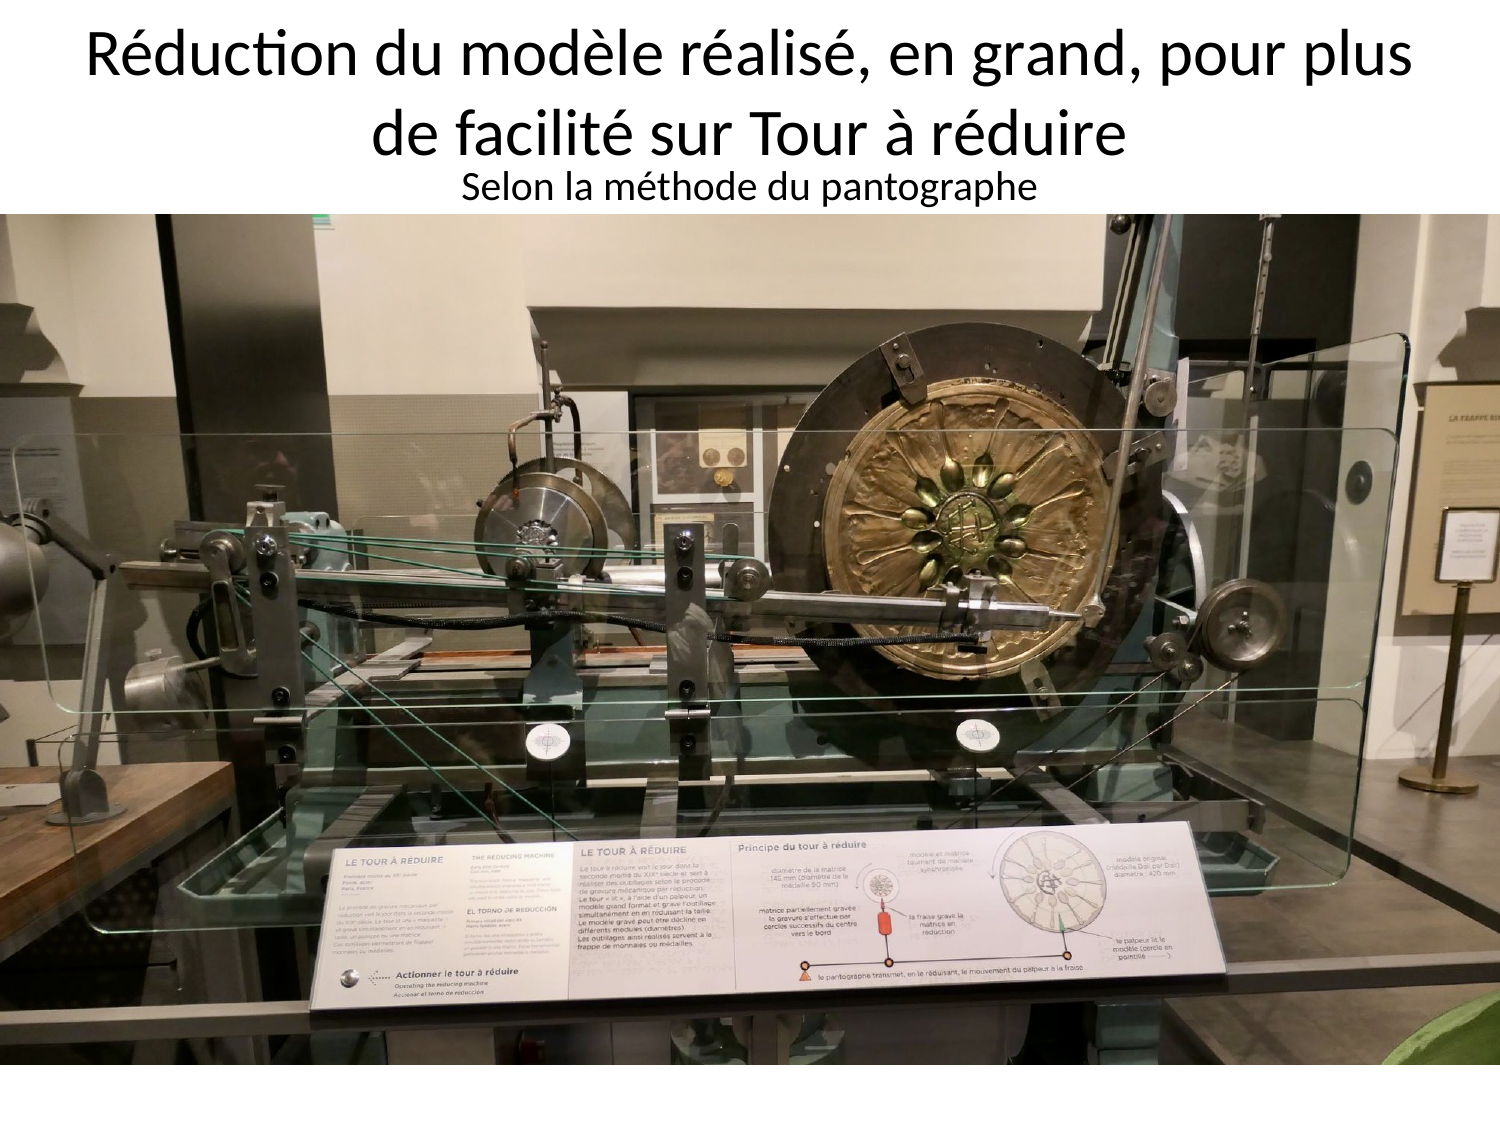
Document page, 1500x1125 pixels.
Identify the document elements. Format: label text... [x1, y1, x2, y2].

picture [0, 214, 1500, 1065]
title Réduction du modèle réalisé, en grand, pour plus de facilité sur Tour à réduire [74, 0, 1426, 184]
text_box Selon la méthode du pantographe [453, 150, 1046, 213]
